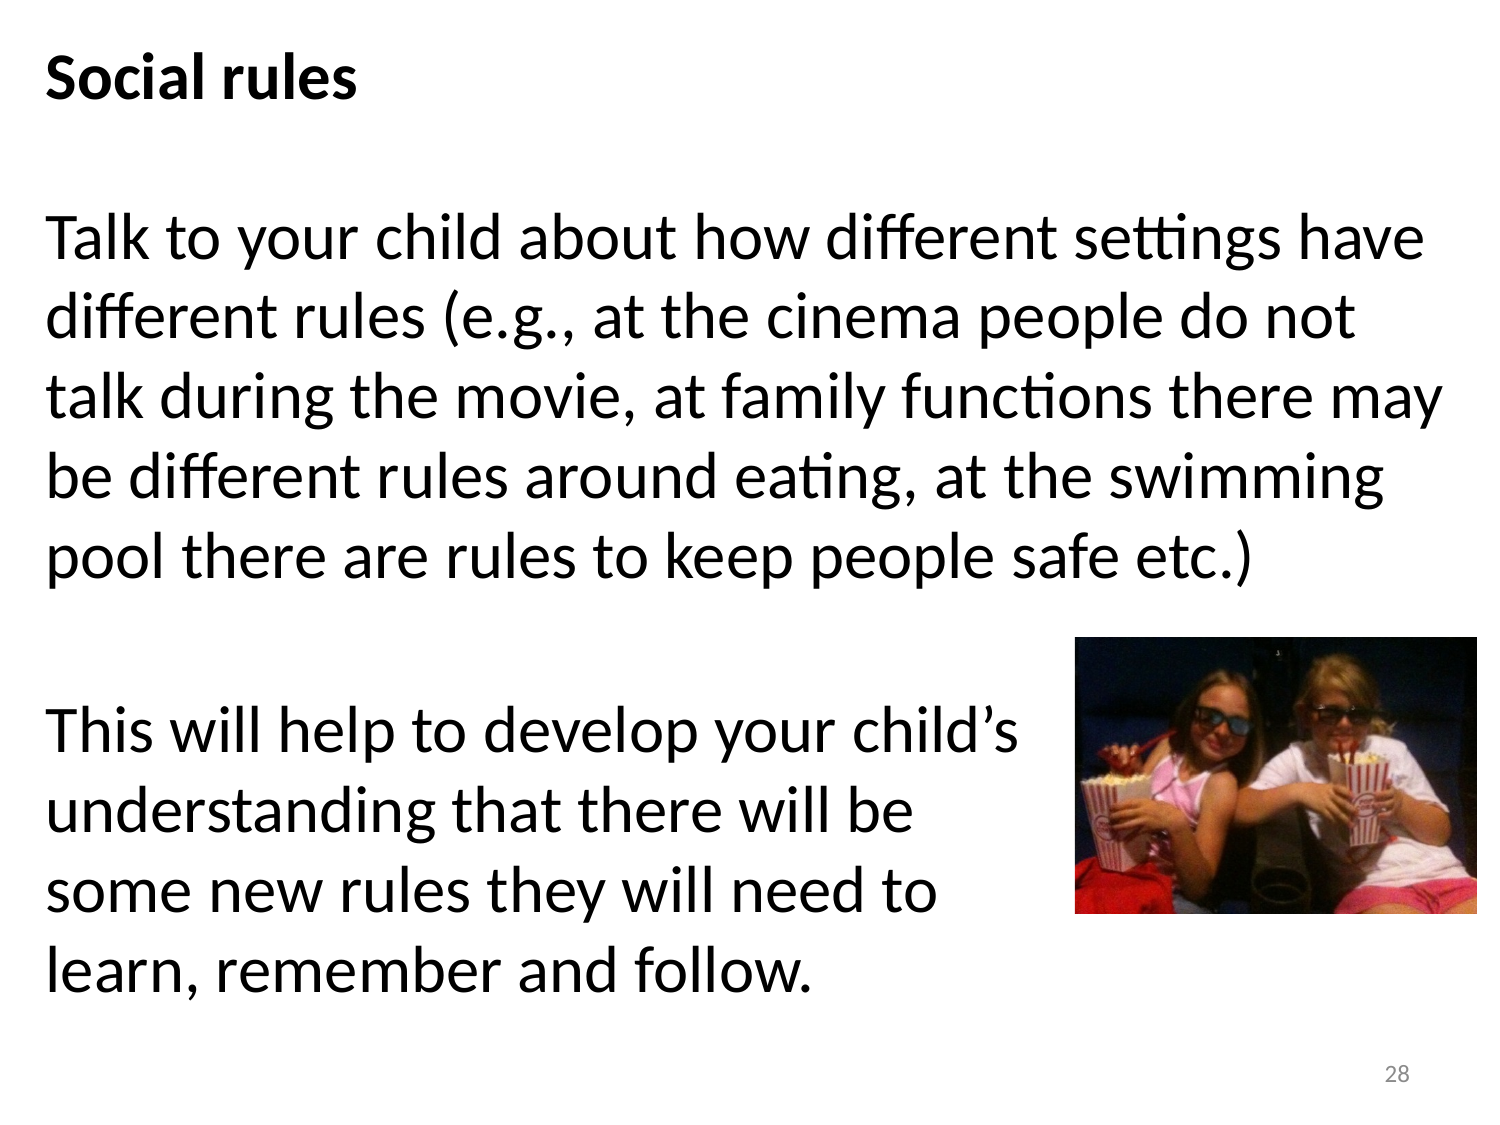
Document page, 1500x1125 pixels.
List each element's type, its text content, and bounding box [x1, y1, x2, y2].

picture [1074, 637, 1478, 915]
list Social rules Talk to your child about how different settings have different rules (e.g., at the cinema people do not talk during the movie, at family functions there may be different rules around eating, at the swimming pool there are rules to keep people safe etc.) This will help to develop your child’s understanding that there will be some new rules they will need to learn, remember and follow. [12, 24, 1478, 1113]
slide_number 28 [1074, 1042, 1425, 1103]
